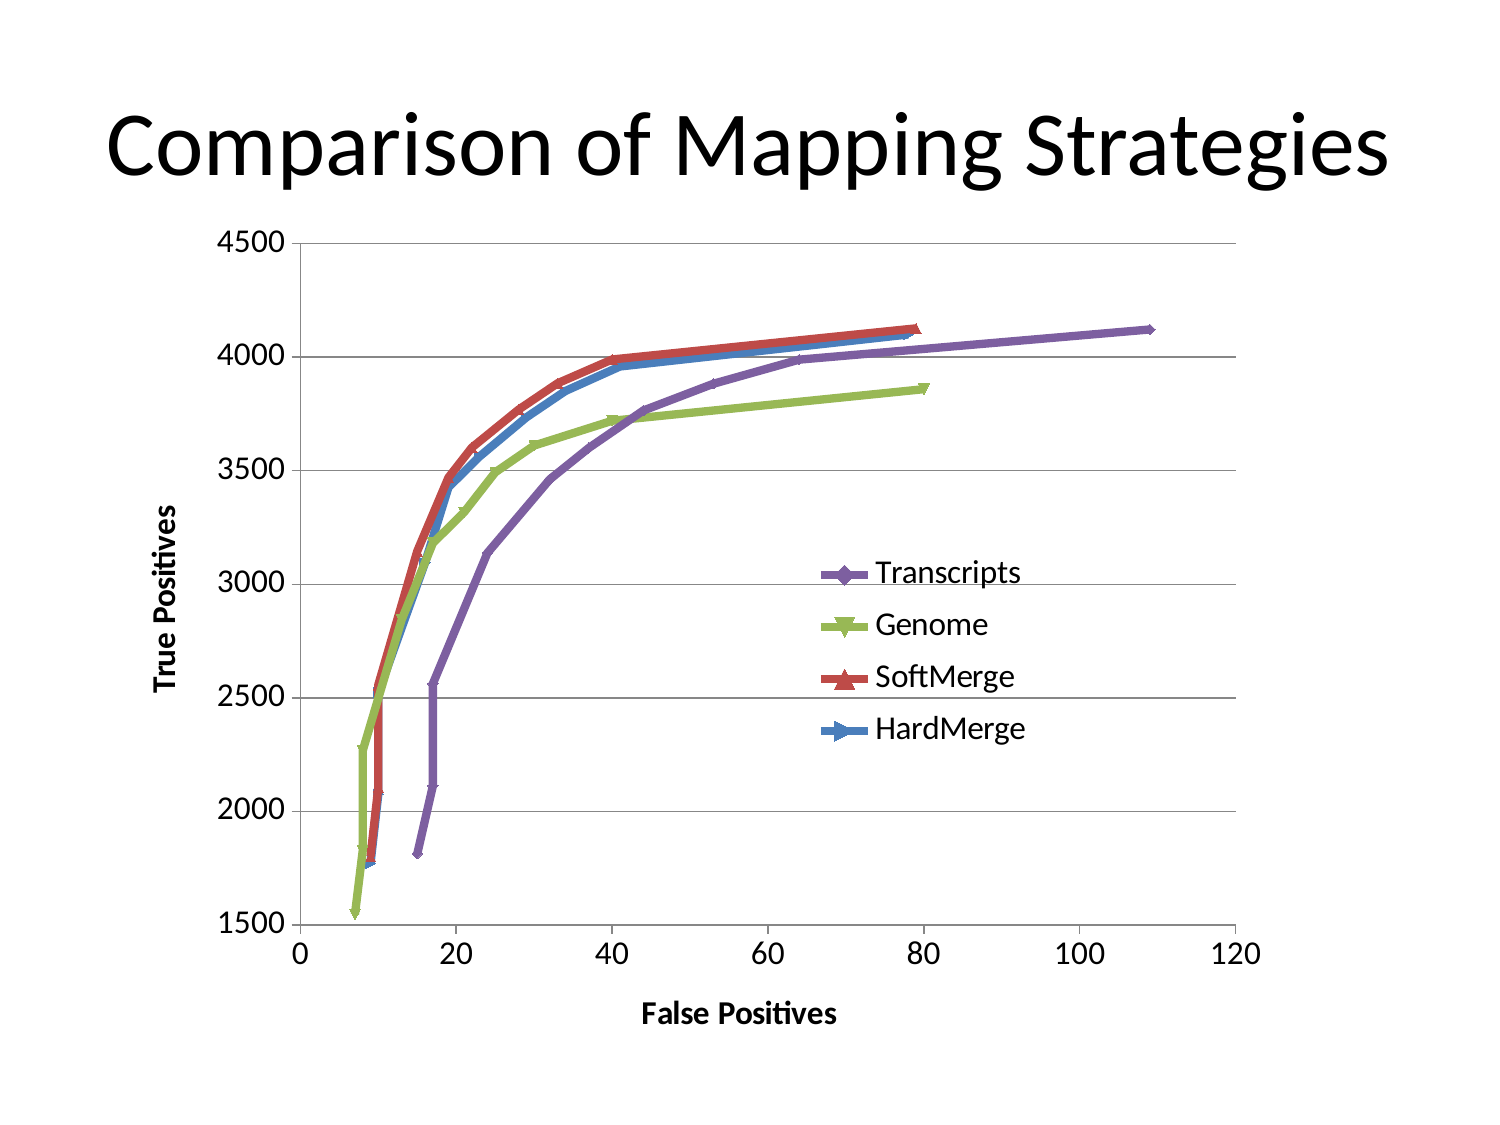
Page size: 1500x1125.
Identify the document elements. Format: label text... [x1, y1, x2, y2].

title Comparison of Mapping Strategies [75, 45, 1425, 233]
chart [137, 199, 1326, 1051]
